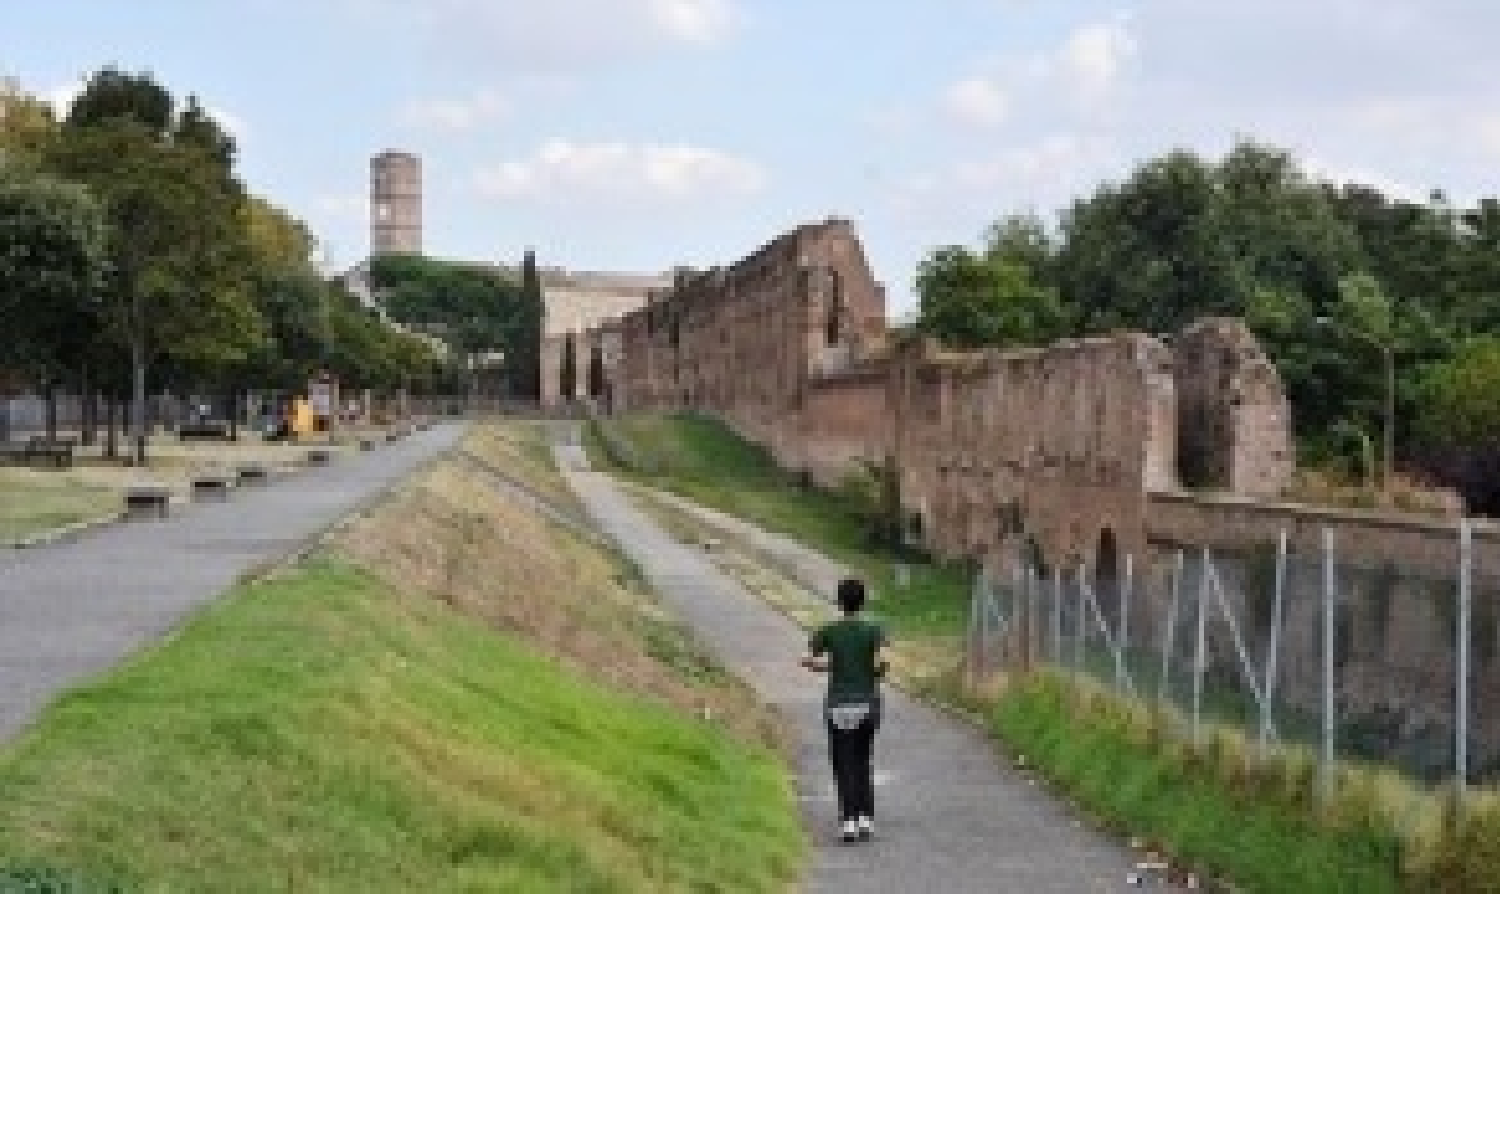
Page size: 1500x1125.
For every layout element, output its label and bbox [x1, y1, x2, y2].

list [0, 0, 1500, 894]
